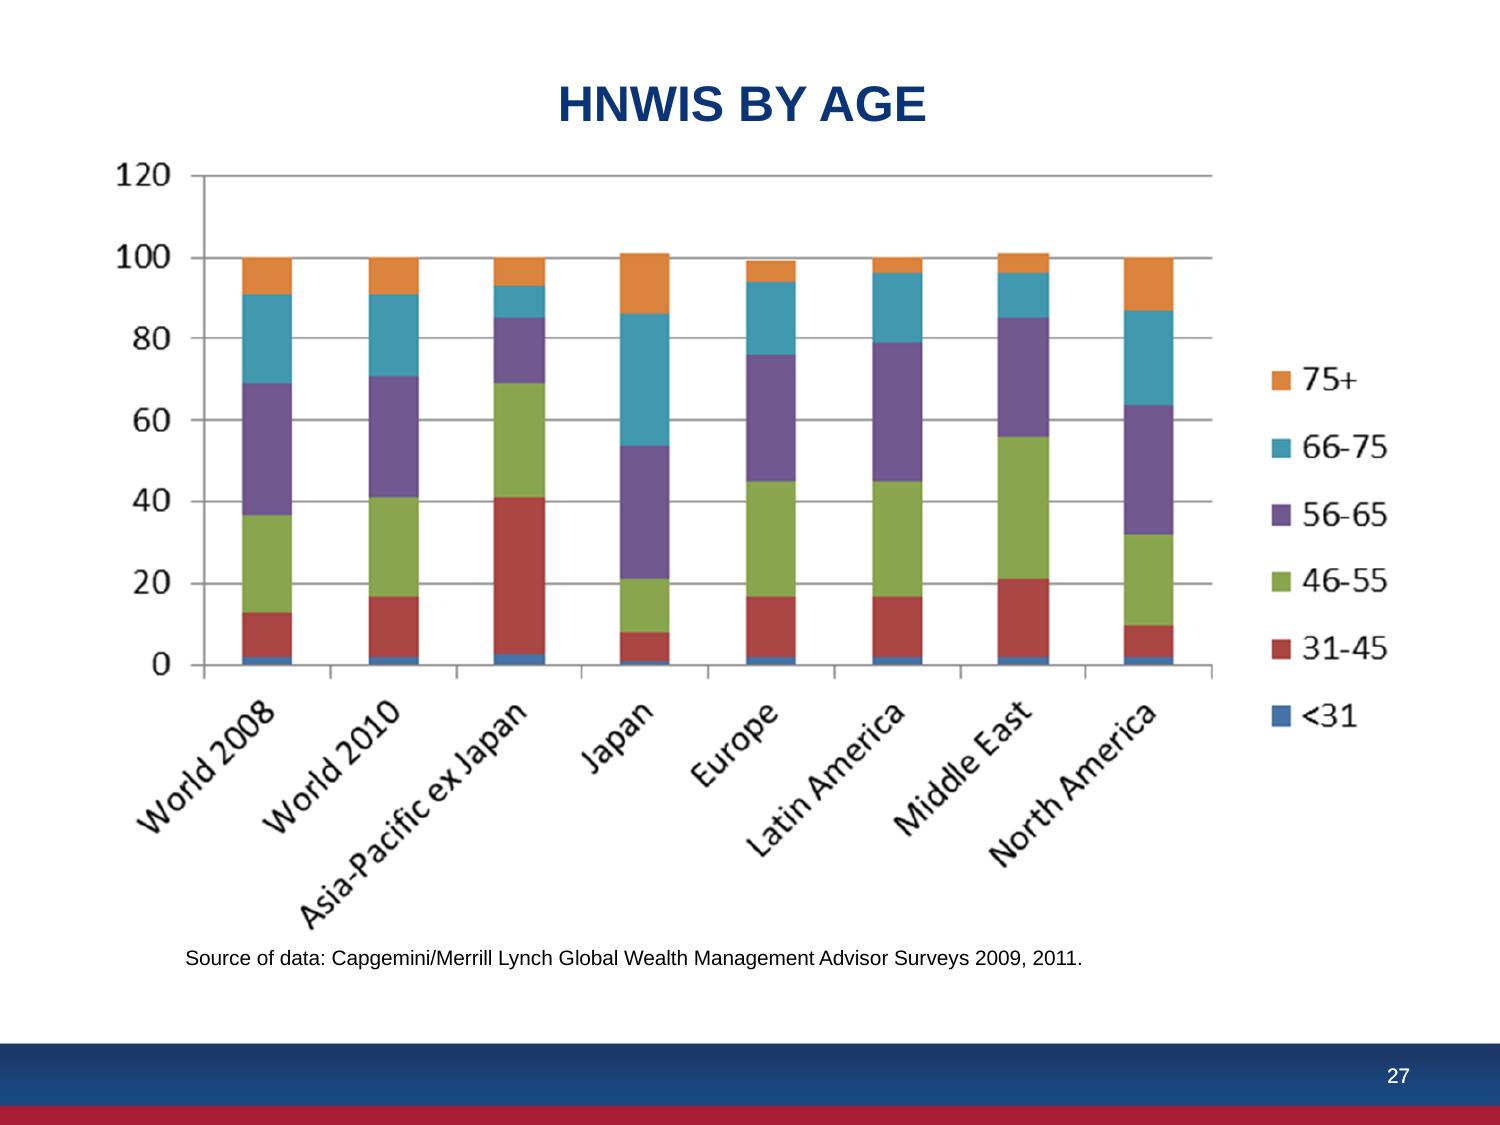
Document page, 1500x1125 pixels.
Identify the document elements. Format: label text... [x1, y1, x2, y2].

list HNWIs by Age [225, 71, 1275, 144]
text_box Source of data: Capgemini/Merrill Lynch Global Wealth Management Advisor Surveys 2009, 2011. [170, 954, 1164, 978]
picture [0, 0, 1500, 1125]
